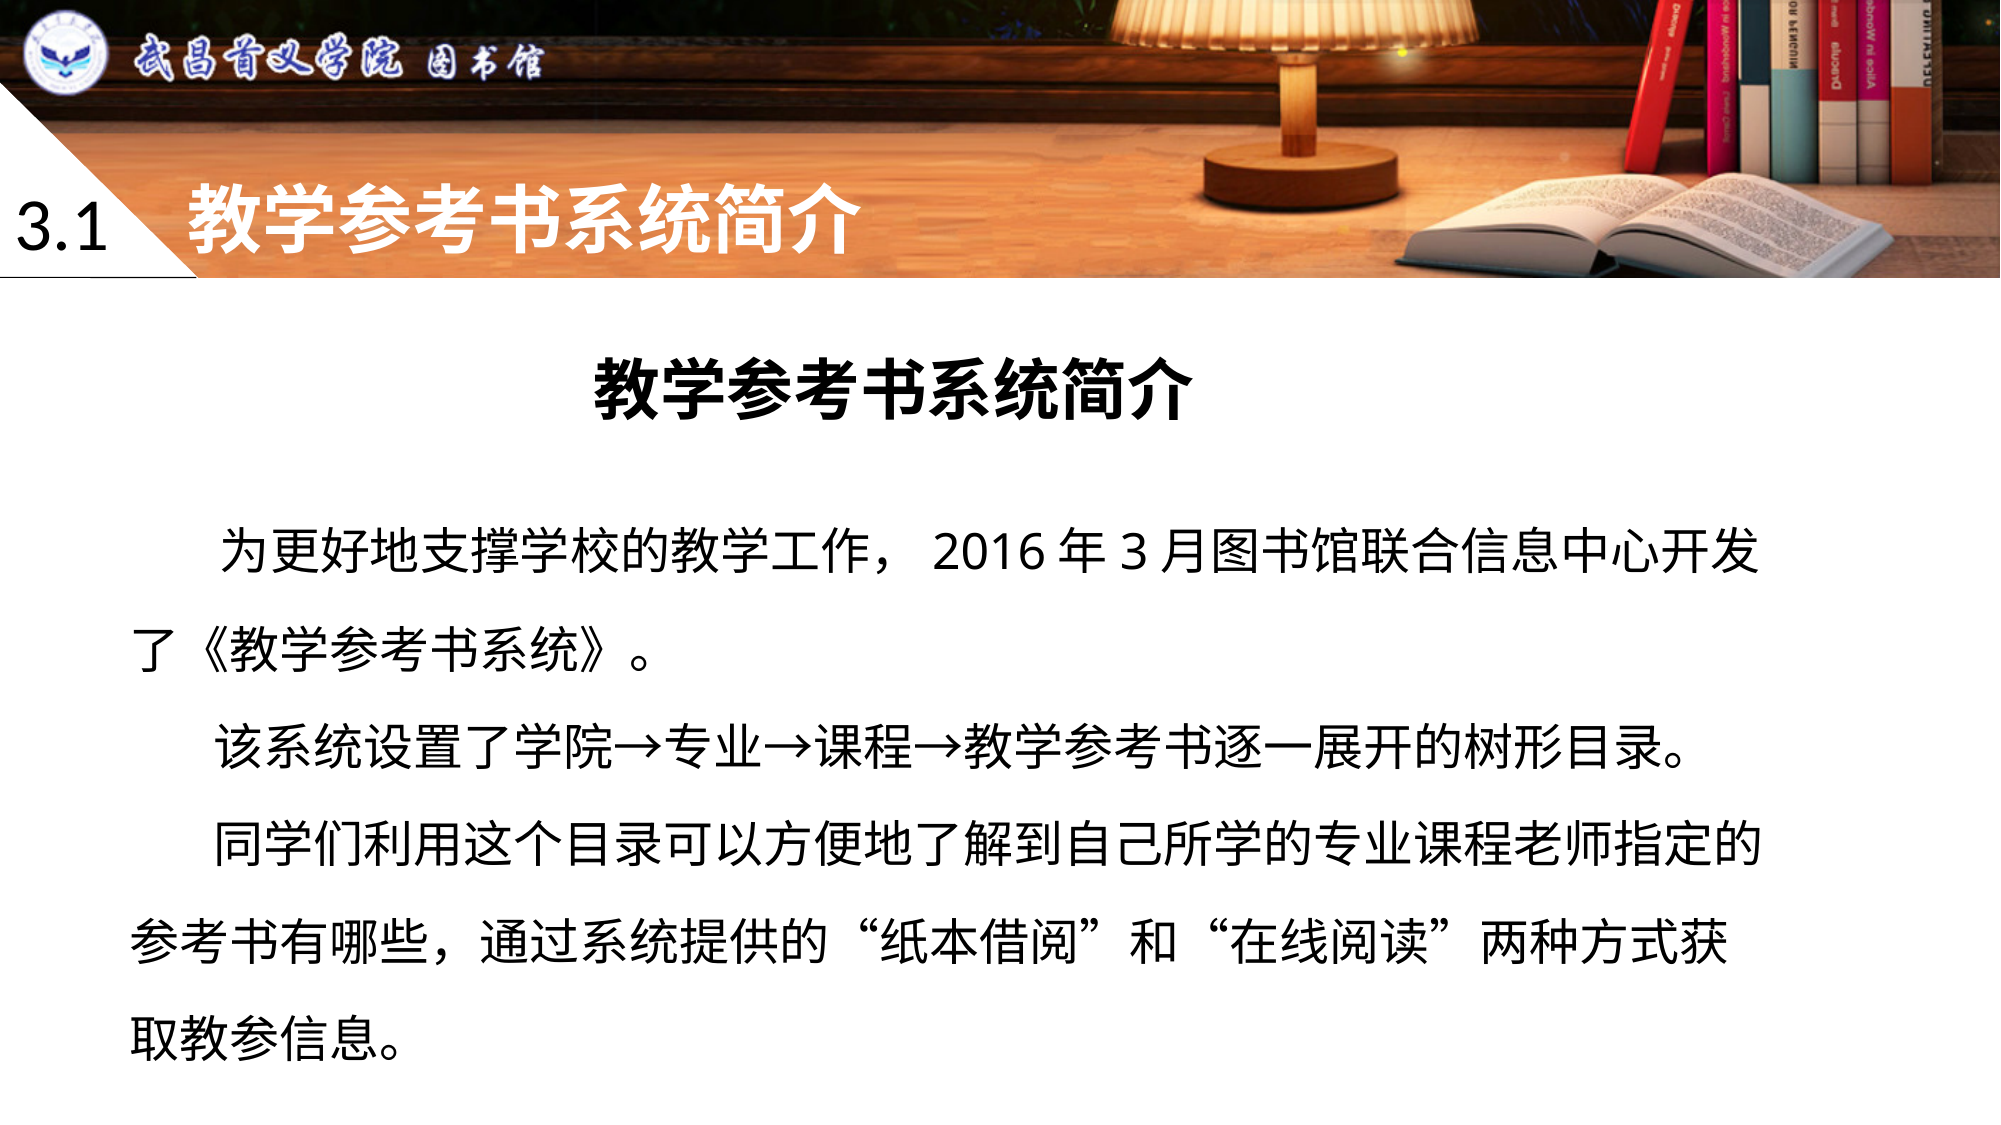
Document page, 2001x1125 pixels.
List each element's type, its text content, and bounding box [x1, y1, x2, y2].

text_box 教学参考书系统简介 [172, 164, 1296, 270]
text_box 3.1 [0, 168, 186, 273]
picture [0, 0, 2000, 278]
text_box 教学参考书系统简介 [547, 340, 1948, 436]
text_box 为更好地支撑学校的教学工作，2016年3月图书馆联合信息中心开发了《教学参考书系统》。 该系统设置了学院→专业→课程→教学参考书逐一展开的树形目录。 同学们利用这个目录可以方便地了解到自己所学的专业课程老师指定的参考书有哪些，通过系统提供的“纸本借阅”和“在线阅读”两种方式获取教参信息。 [114, 476, 1785, 1075]
text_box [0, 265, 199, 279]
text_box [0, 82, 87, 168]
